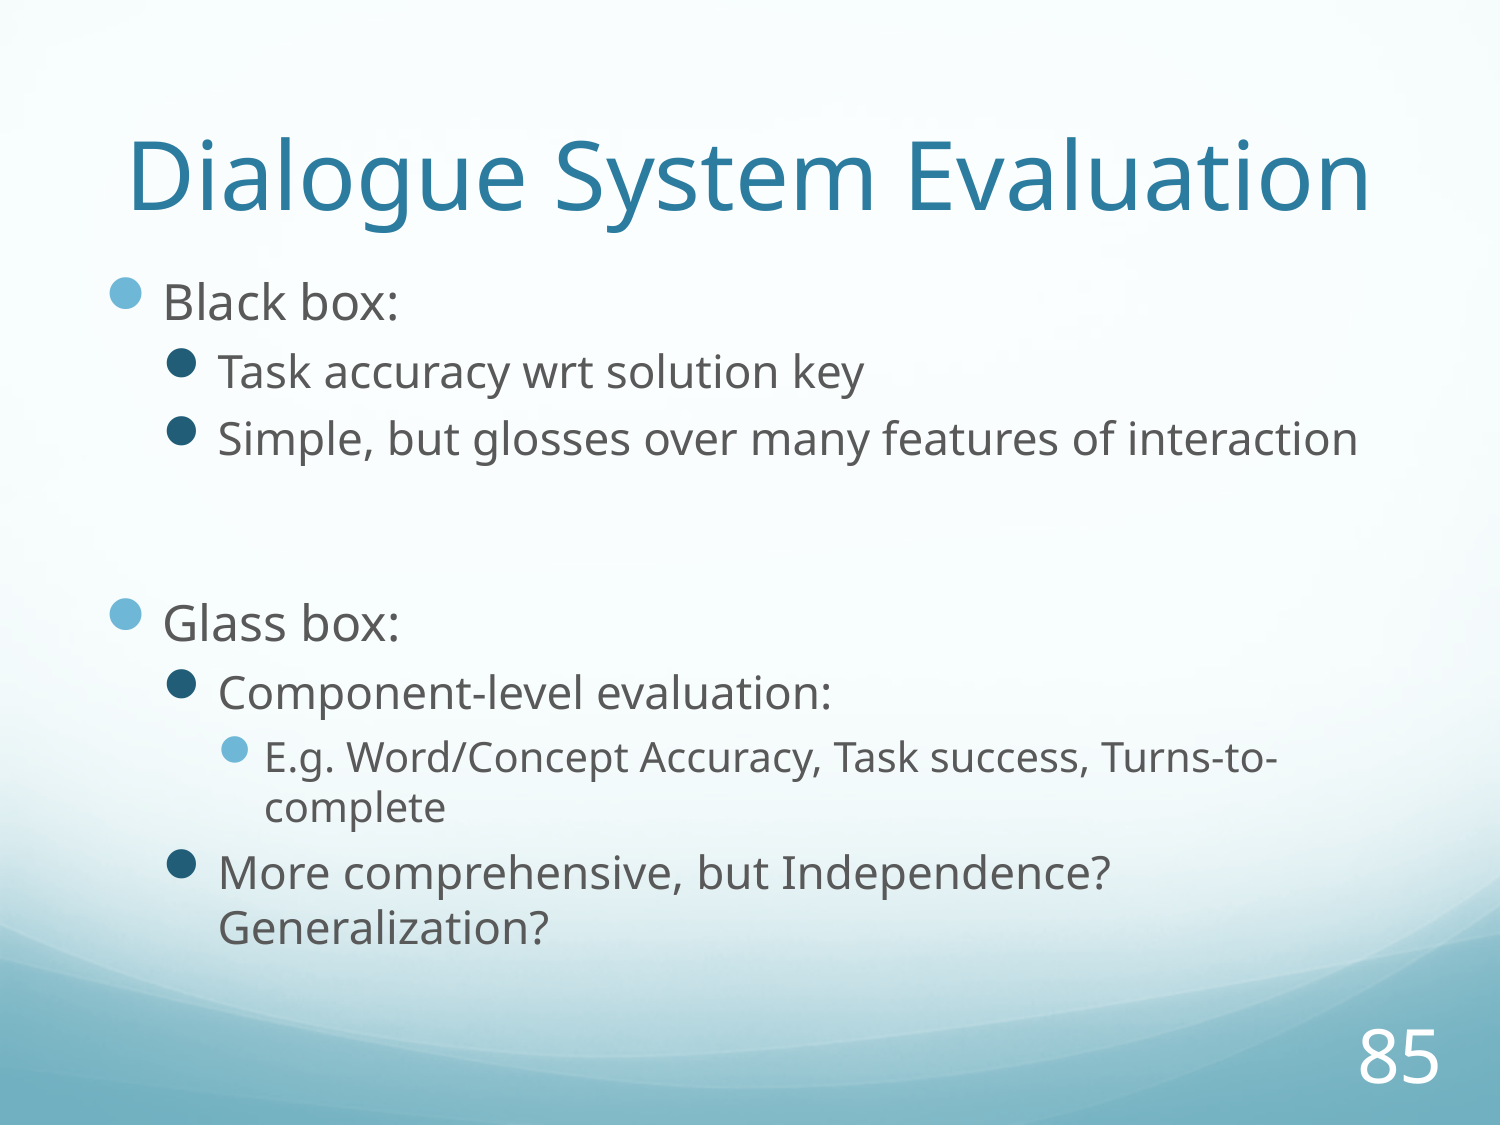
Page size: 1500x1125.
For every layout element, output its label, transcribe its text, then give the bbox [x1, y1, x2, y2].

title Dialogue System Evaluation [90, 17, 1410, 237]
slide_number 85 [1295, 1029, 1459, 1090]
list Black box: Task accuracy wrt solution key Simple, but glosses over many features of interaction Glass box: Component-level evaluation: E.g. Word/Concept Accuracy, Task success, Turns-to-complete More comprehensive, but Independence? Generalization? [90, 262, 1410, 975]
